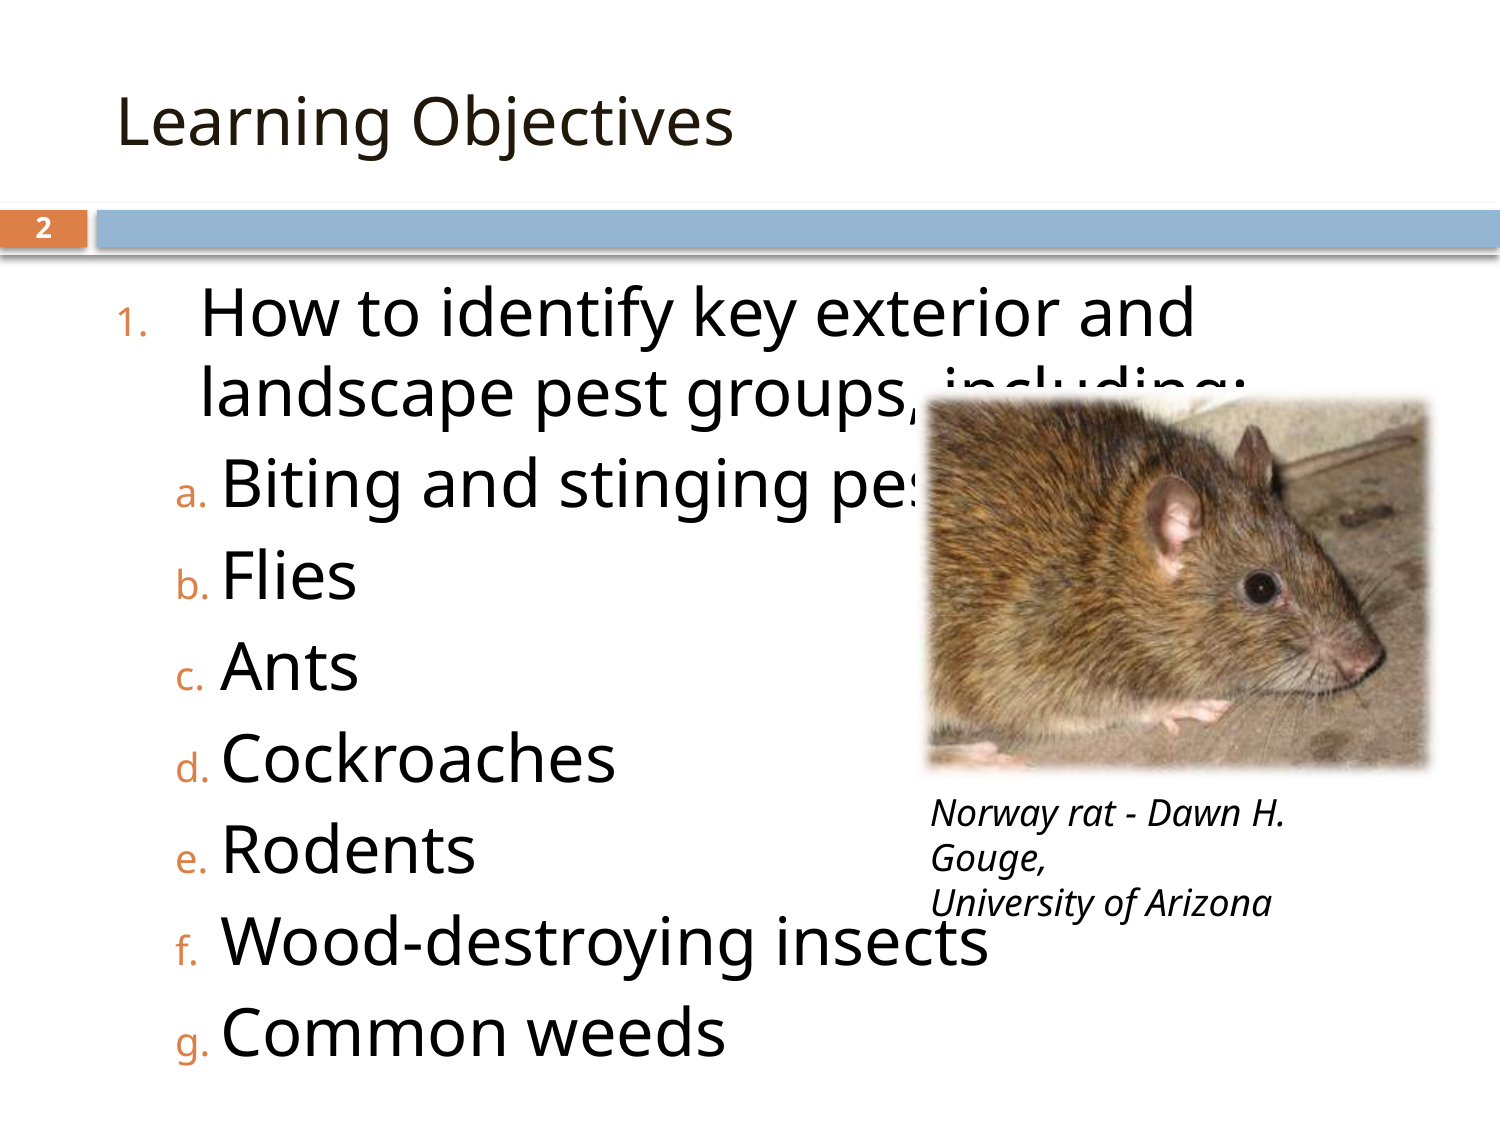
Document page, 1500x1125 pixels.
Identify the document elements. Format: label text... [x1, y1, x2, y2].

title Learning Objectives [100, 37, 1438, 200]
picture [914, 387, 1442, 782]
list How to identify key exterior and landscape pest groups, including: Biting and stinging pests Flies Ants Cockroaches Rodents Wood-destroying insects Common weeds [100, 262, 1463, 1075]
slide_number 2 [0, 208, 88, 249]
text_box Norway rat - Dawn H. Gouge, University of Arizona [915, 791, 1413, 931]
